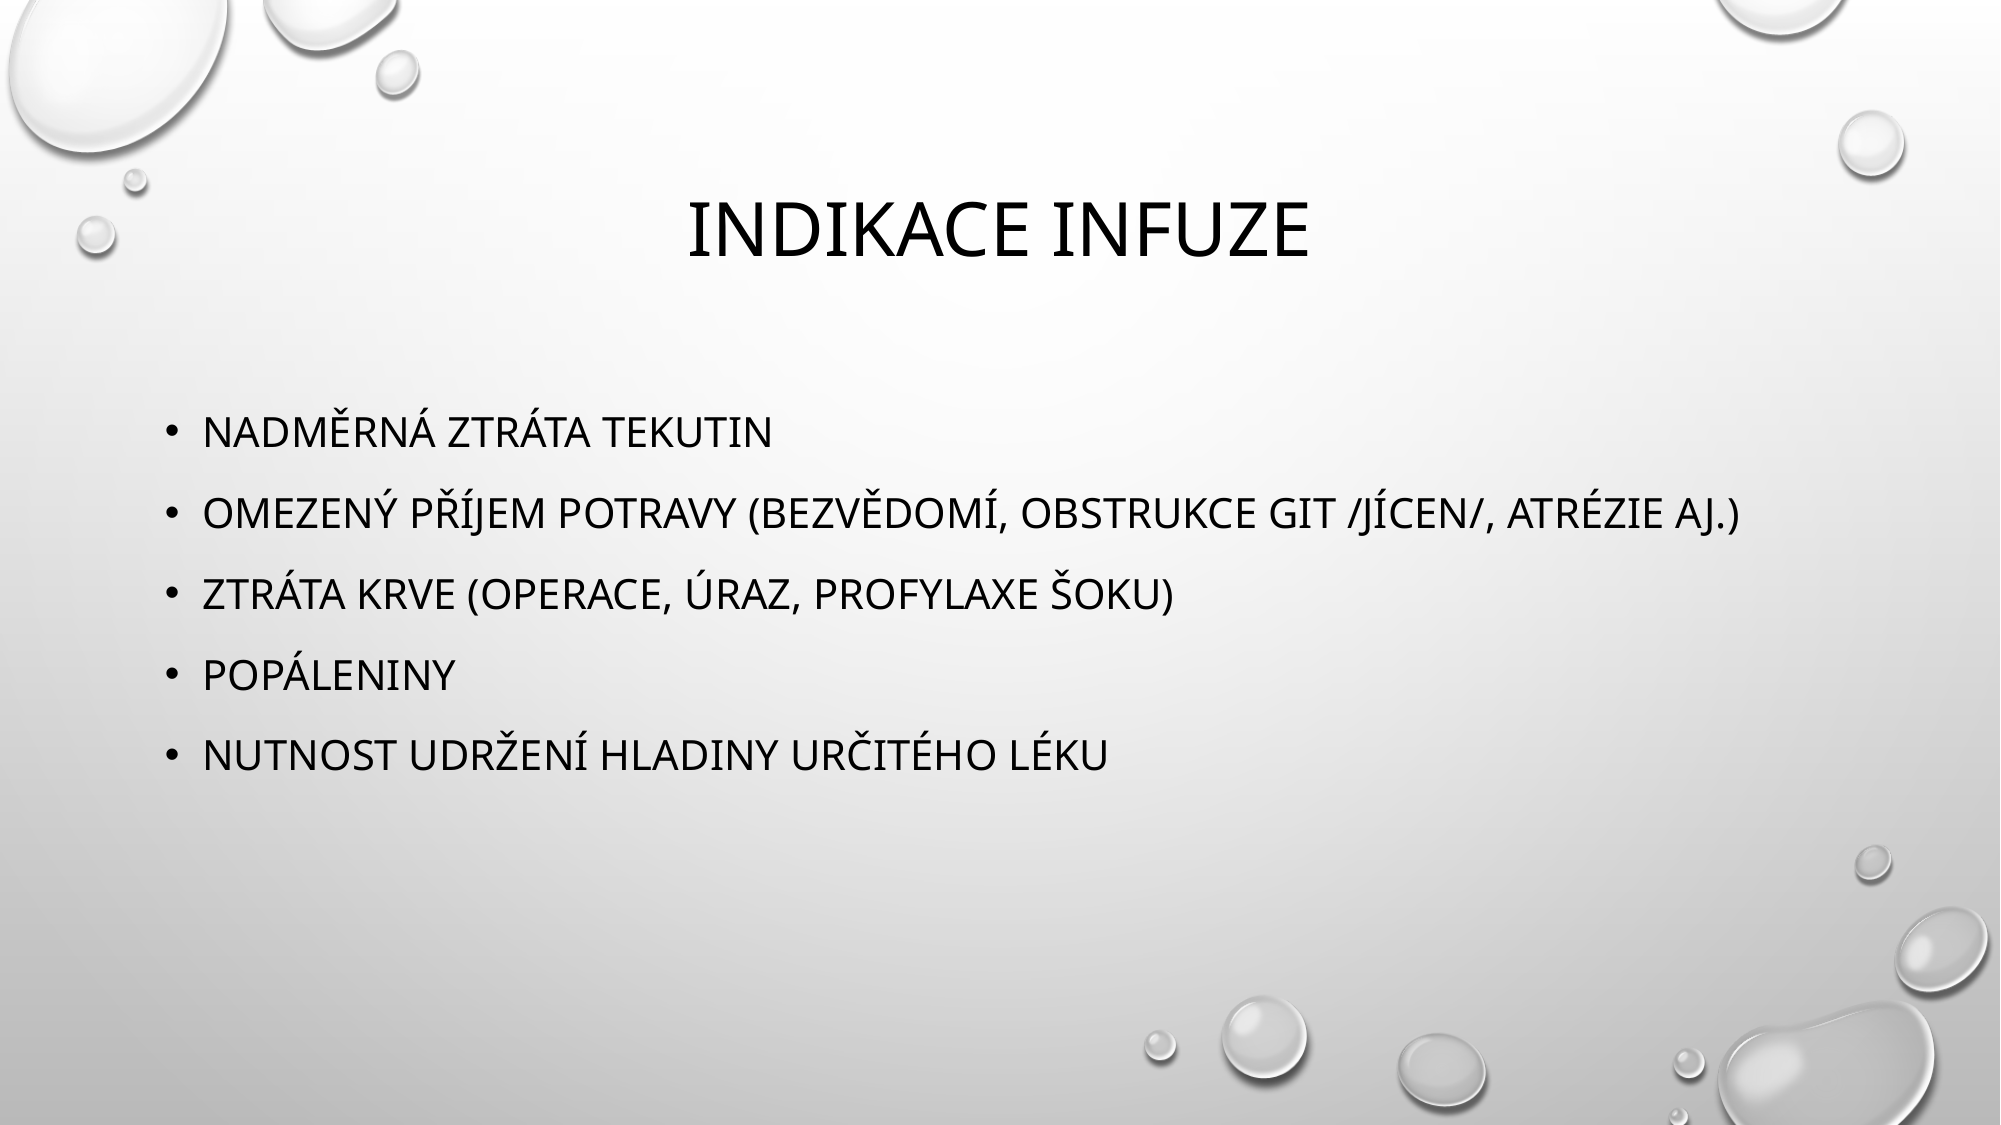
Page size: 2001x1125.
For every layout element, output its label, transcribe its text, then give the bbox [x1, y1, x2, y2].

picture [0, 0, 2000, 1125]
list nadměrná ztráta tekutin omezený příjem potravy (bezvědomí, obstrukce GIT /jícen/, atrézie aj.) ztráta krve (operace, úraz, profylaxe šoku) popáleniny nutnost udržení hladiny určitého léku [149, 388, 1850, 950]
title Indikace infuze [149, 101, 1851, 364]
